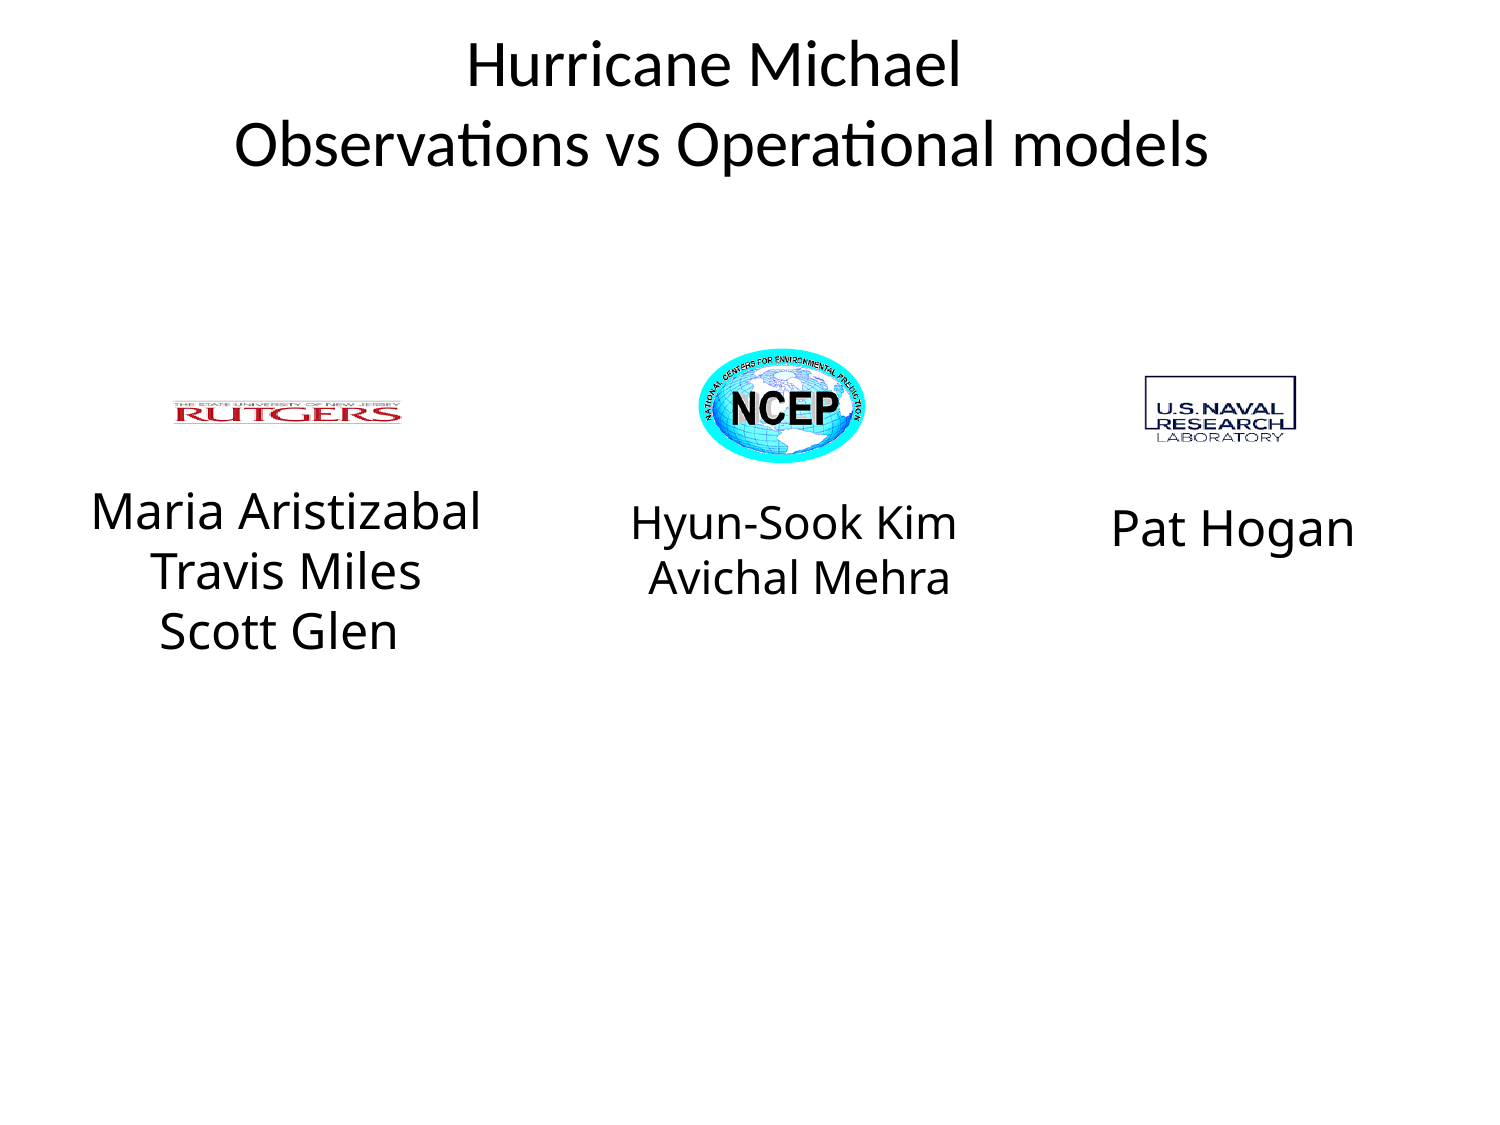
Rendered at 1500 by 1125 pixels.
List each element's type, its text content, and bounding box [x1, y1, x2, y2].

picture [1131, 357, 1313, 476]
picture [160, 369, 416, 455]
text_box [698, 348, 866, 464]
text_box Hyun-Sook Kim Avichal Mehra [596, 486, 1004, 612]
text_box Hurricane Michael Observations vs Operational models [219, 12, 1225, 188]
text_box Pat Hogan [1060, 488, 1420, 564]
text_box Maria Aristizabal Travis Miles Scott Glen [75, 471, 498, 667]
